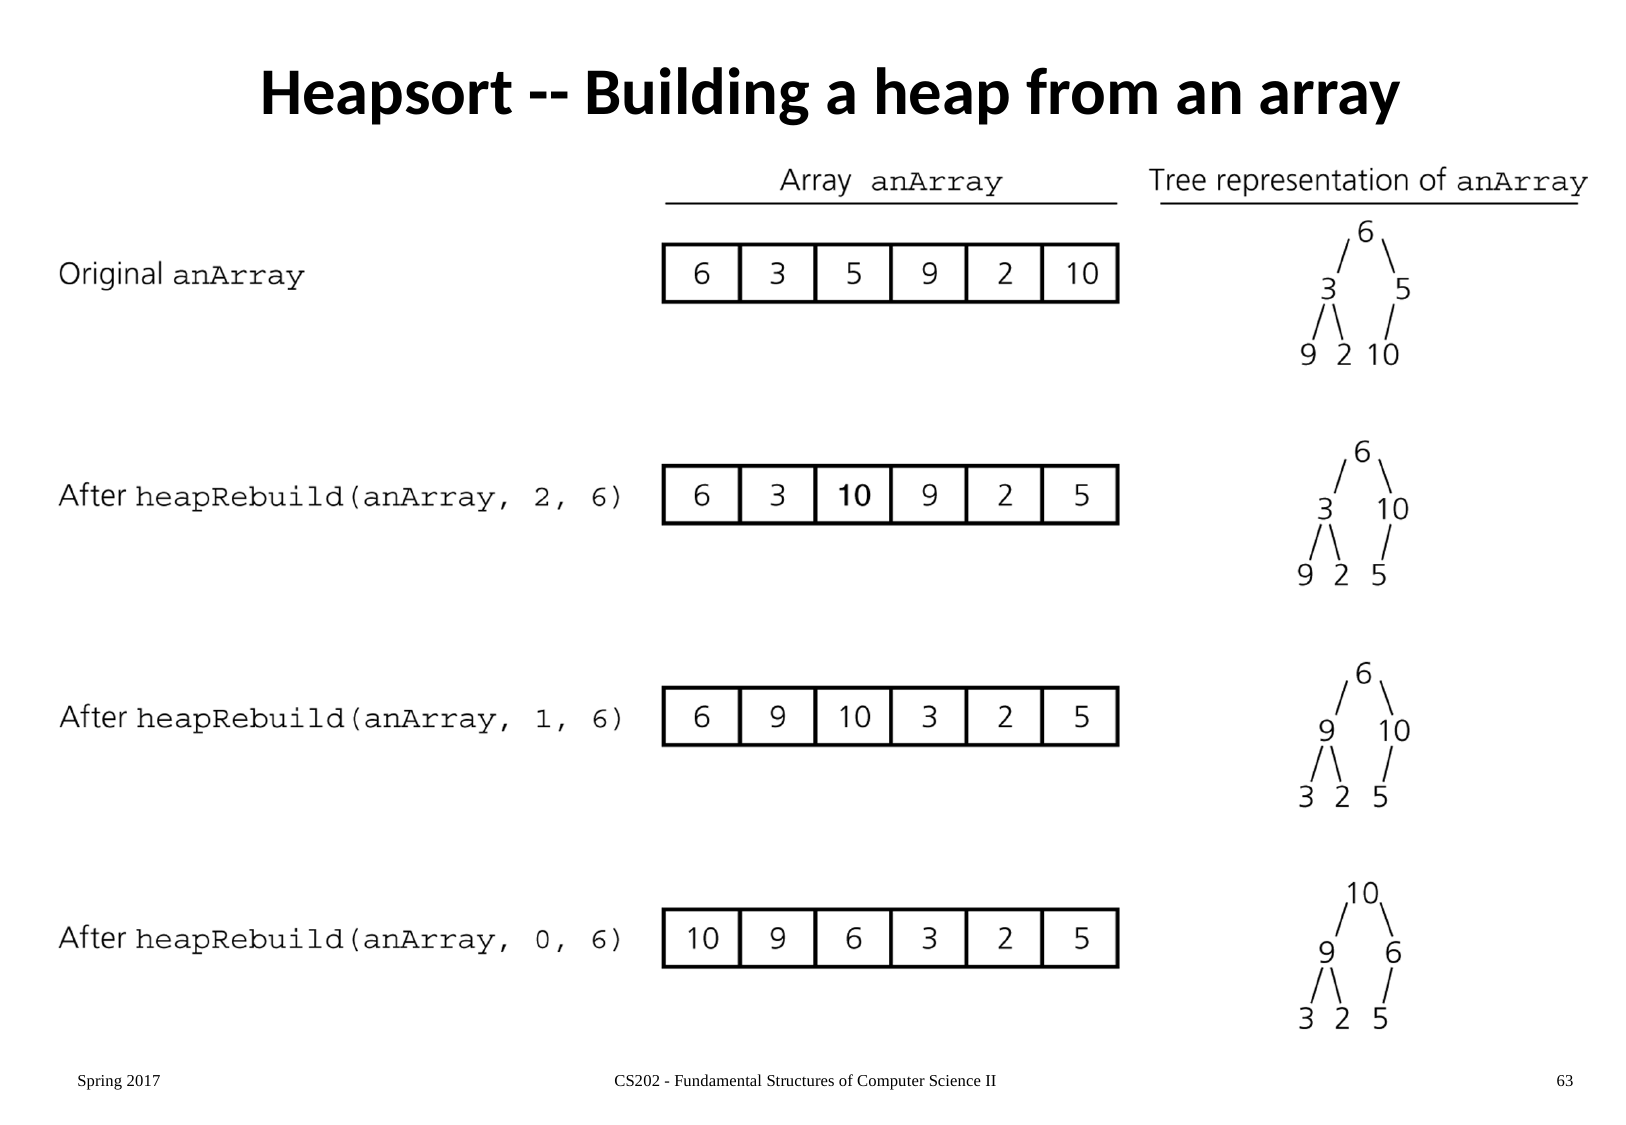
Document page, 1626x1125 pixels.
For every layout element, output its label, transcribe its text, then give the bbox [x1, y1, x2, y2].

slide_number Spring 2017 [62, 1062, 402, 1101]
footer CS202 - Fundamental Structures of Computer Science II [500, 1062, 1111, 1101]
picture [49, 162, 1588, 1036]
slide_number 63 [1249, 1062, 1589, 1101]
title Heapsort -- Building a heap from an array [62, 24, 1600, 150]
